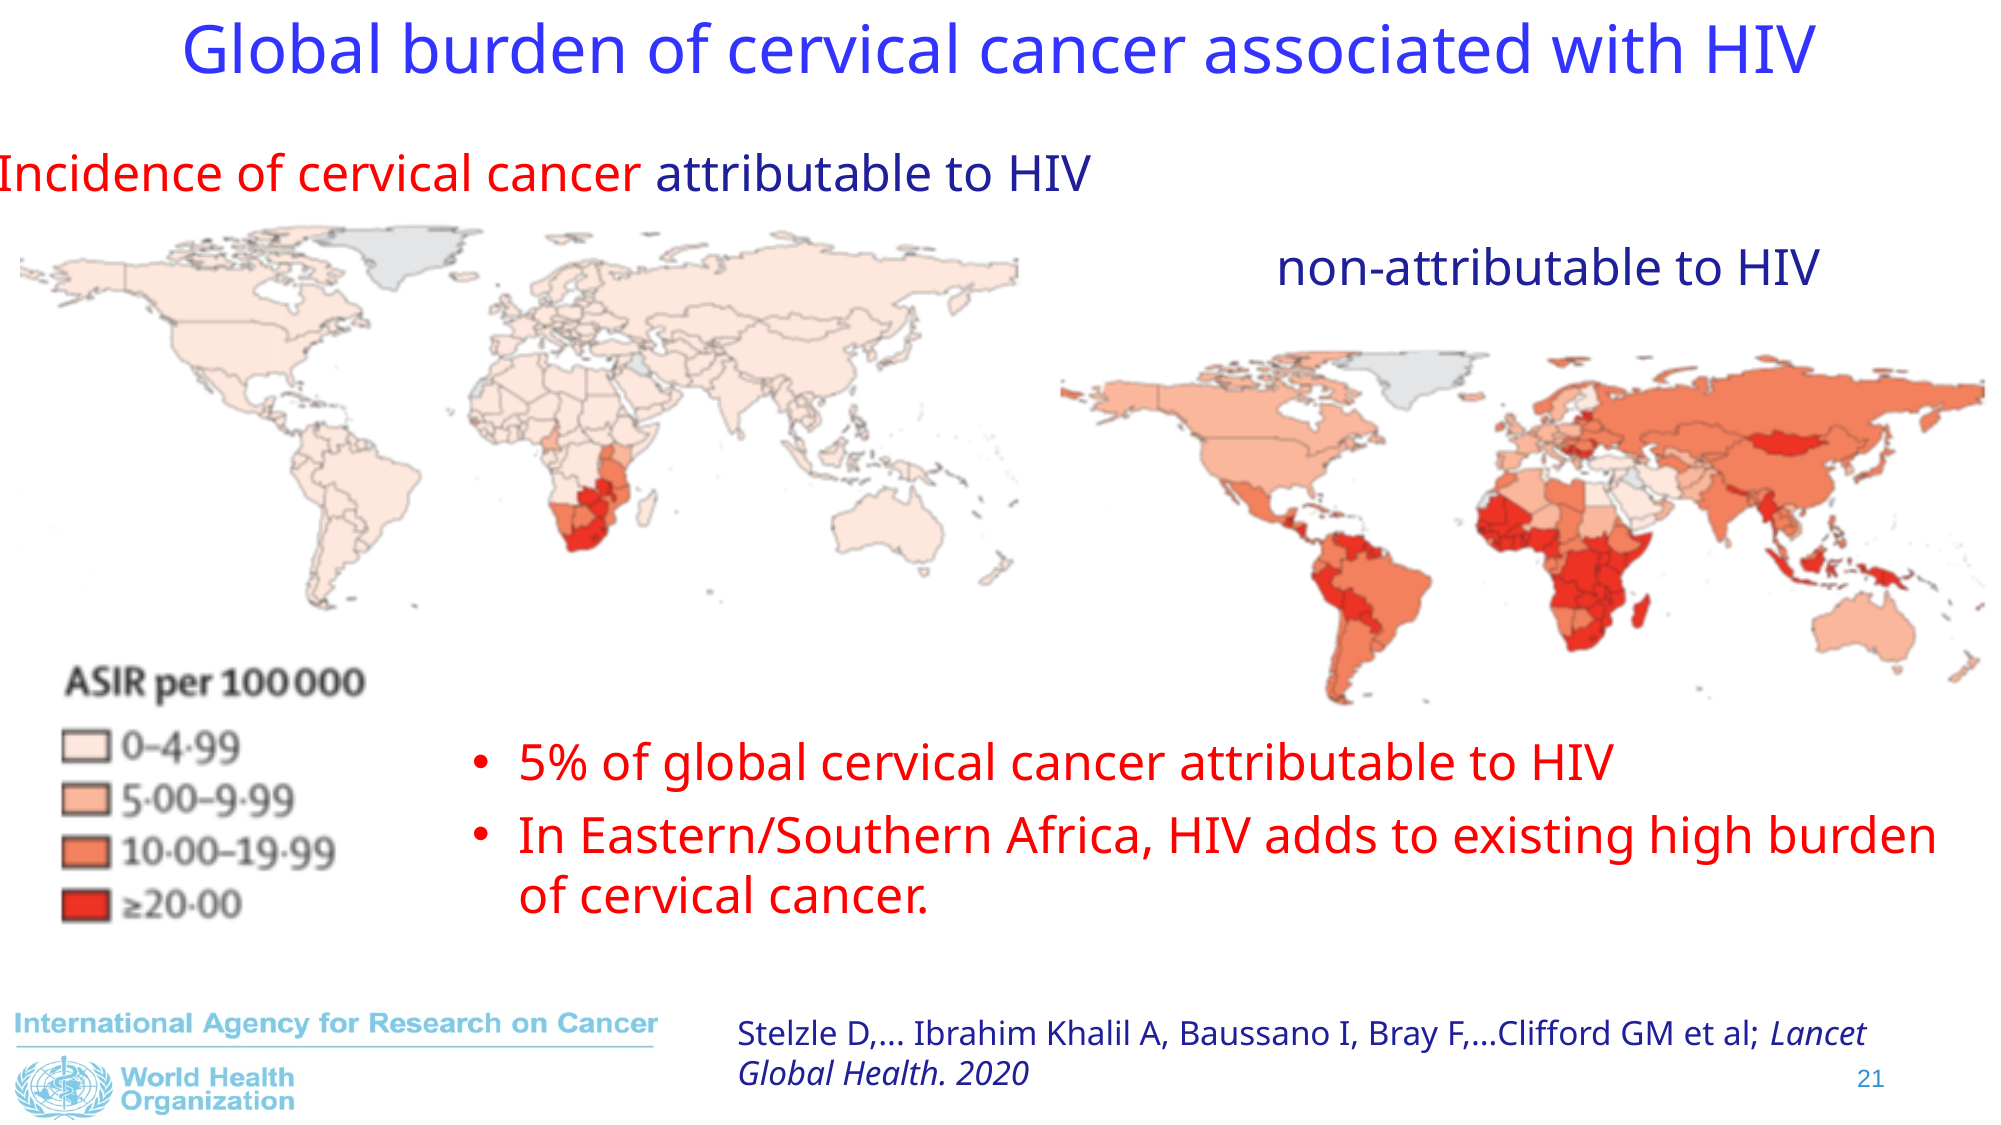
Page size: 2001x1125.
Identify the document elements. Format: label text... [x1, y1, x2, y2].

picture [20, 207, 1050, 623]
text_box non-attributable to HIV [1137, 228, 1960, 303]
text_box Incidence of cervical cancer attributable to HIV [0, 134, 1107, 210]
text_box 5% of global cervical cancer attributable to HIV In Eastern/Southern Africa, HIV adds to existing high burden of cervical cancer. [457, 723, 1980, 931]
slide_number 21 [1433, 1025, 1900, 1100]
picture [1056, 317, 1991, 721]
text_box Global burden of cervical cancer associated with HIV [0, 0, 2000, 150]
picture [15, 1011, 658, 1120]
picture [8, 629, 429, 956]
text_box Stelzle D,... Ibrahim Khalil A, Baussano I, Bray F,…Clifford GM et al; Lancet Global Health. 2020 [722, 1004, 1980, 1100]
